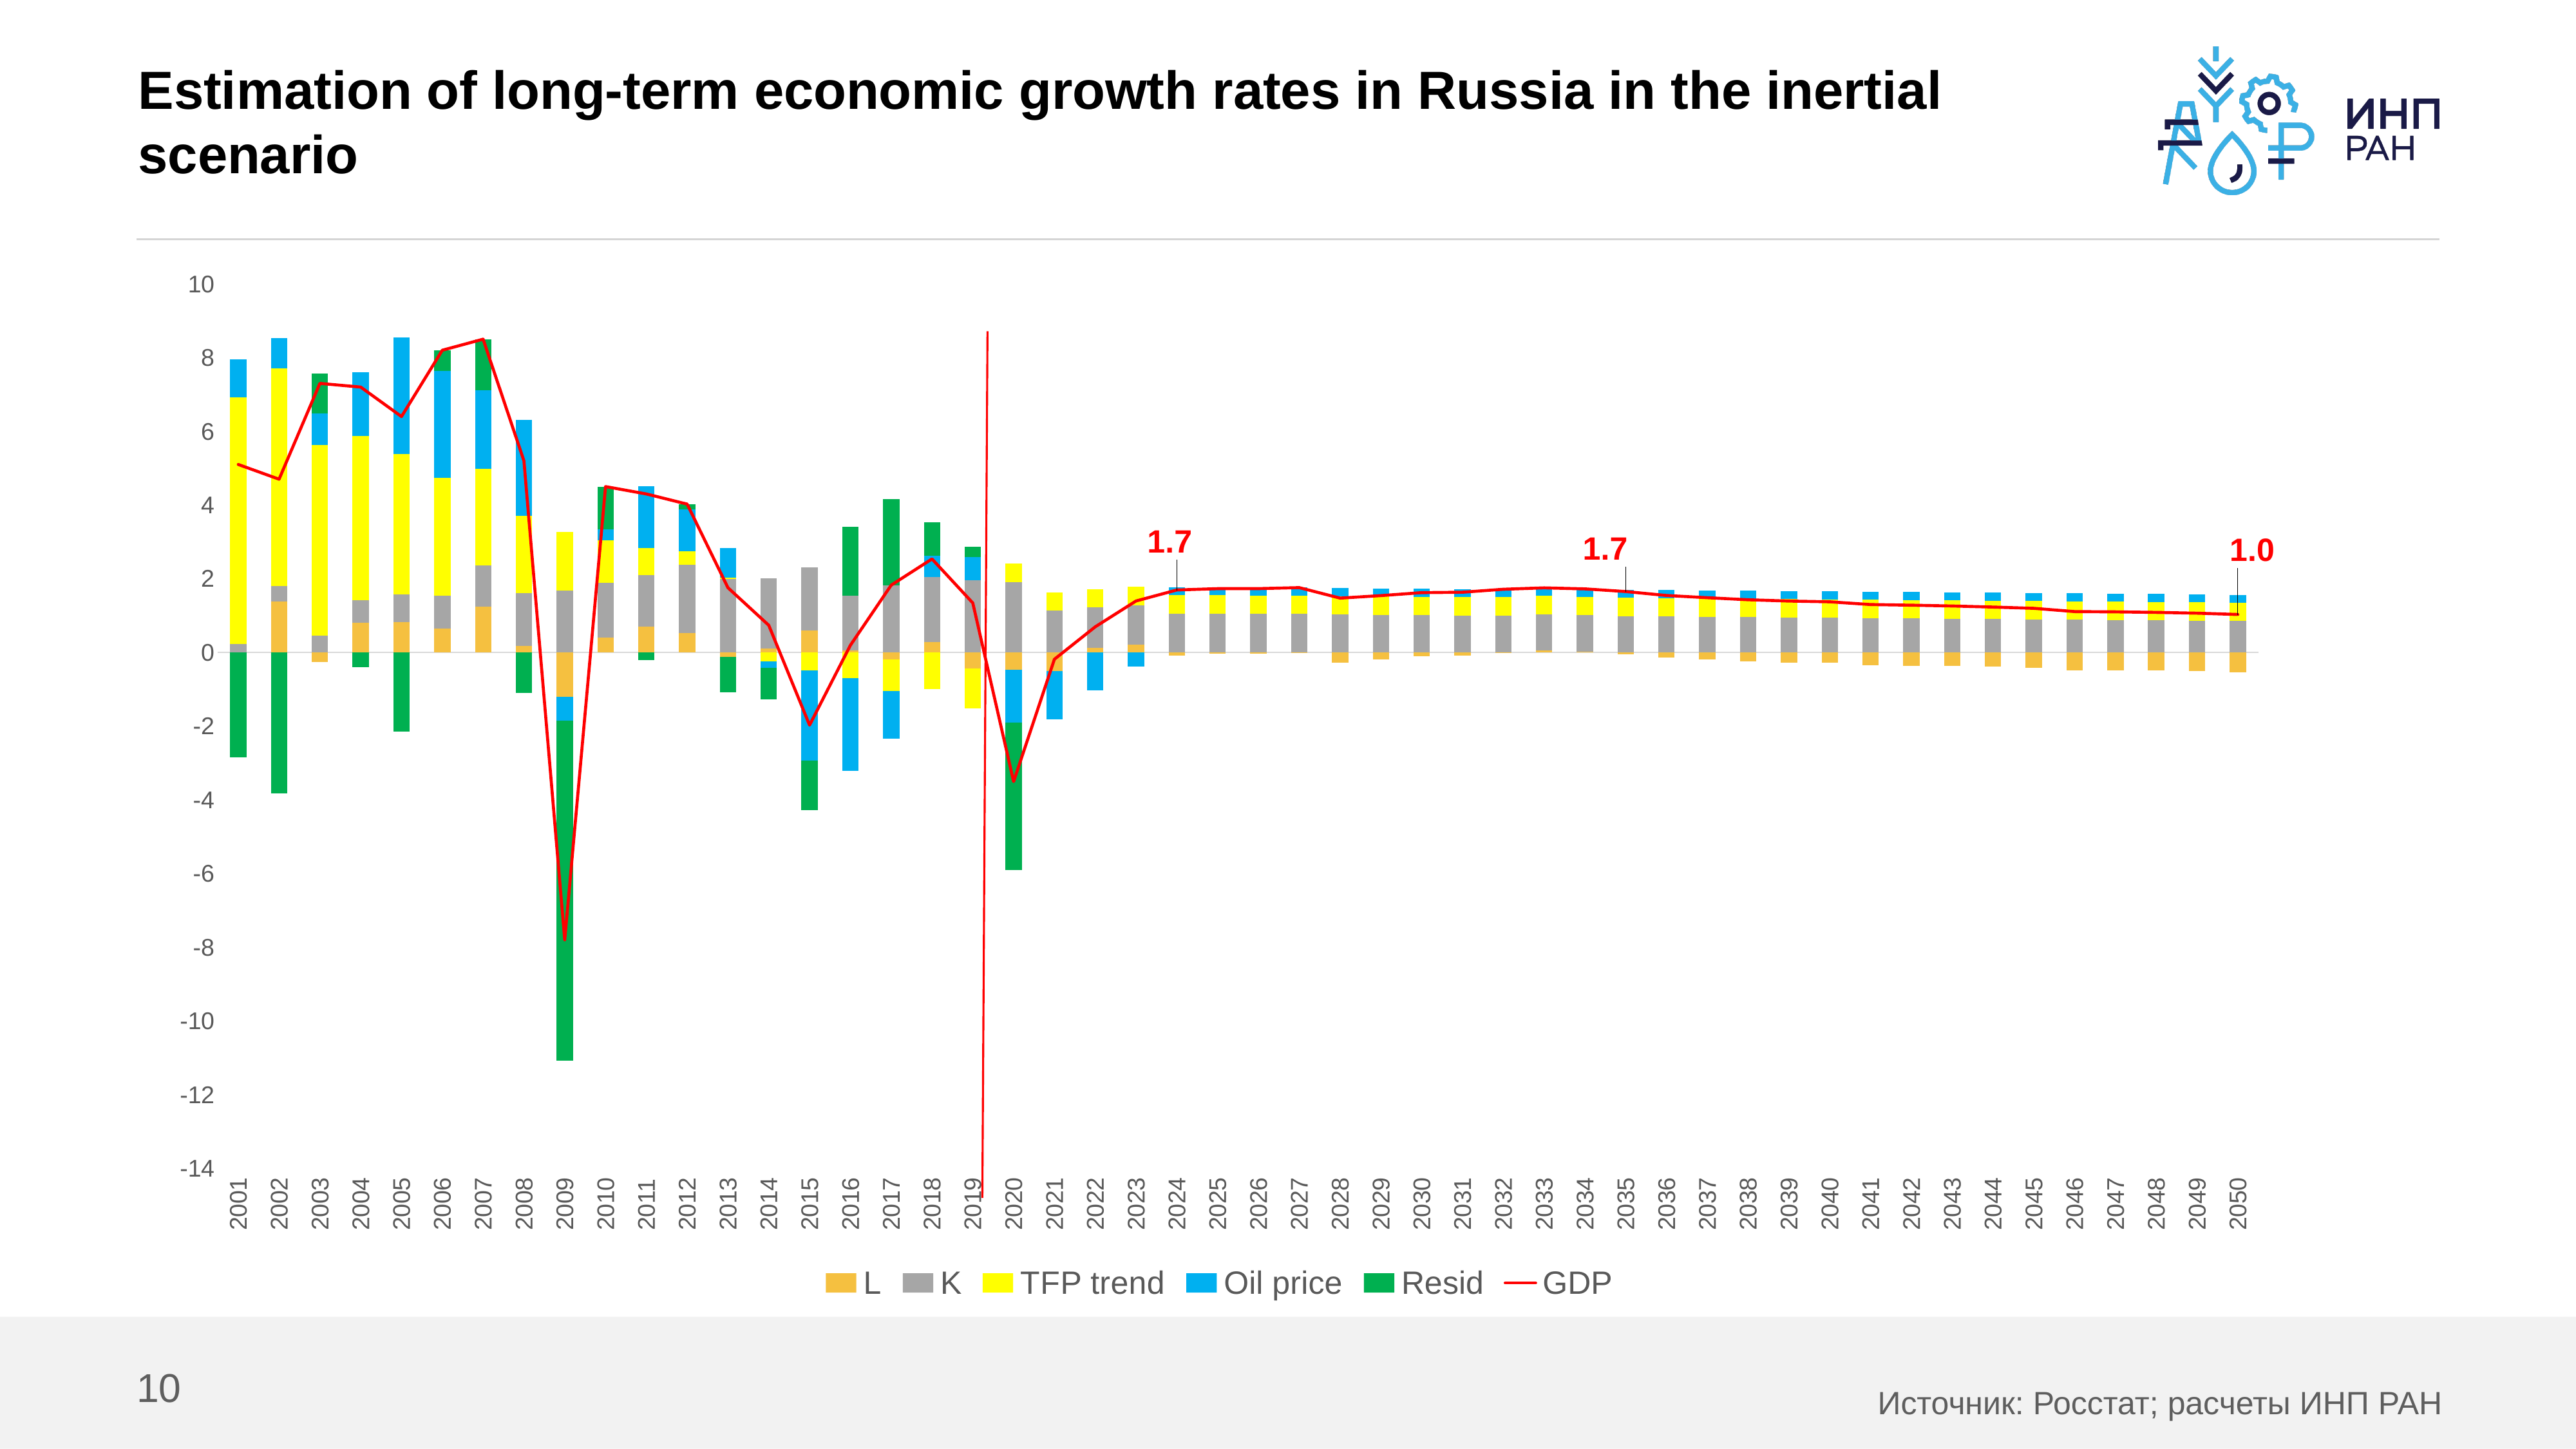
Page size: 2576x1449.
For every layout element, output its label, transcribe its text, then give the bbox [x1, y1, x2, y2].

title Estimation of long-term economic growth rates in Russia in the inertial scenario [138, 0, 2084, 240]
list Источник: Росстат; расчеты ИНП РАН [414, 1362, 2443, 1415]
picture [2158, 46, 2439, 195]
slide_number 10 [136, 1361, 182, 1411]
chart [136, 249, 2302, 1308]
